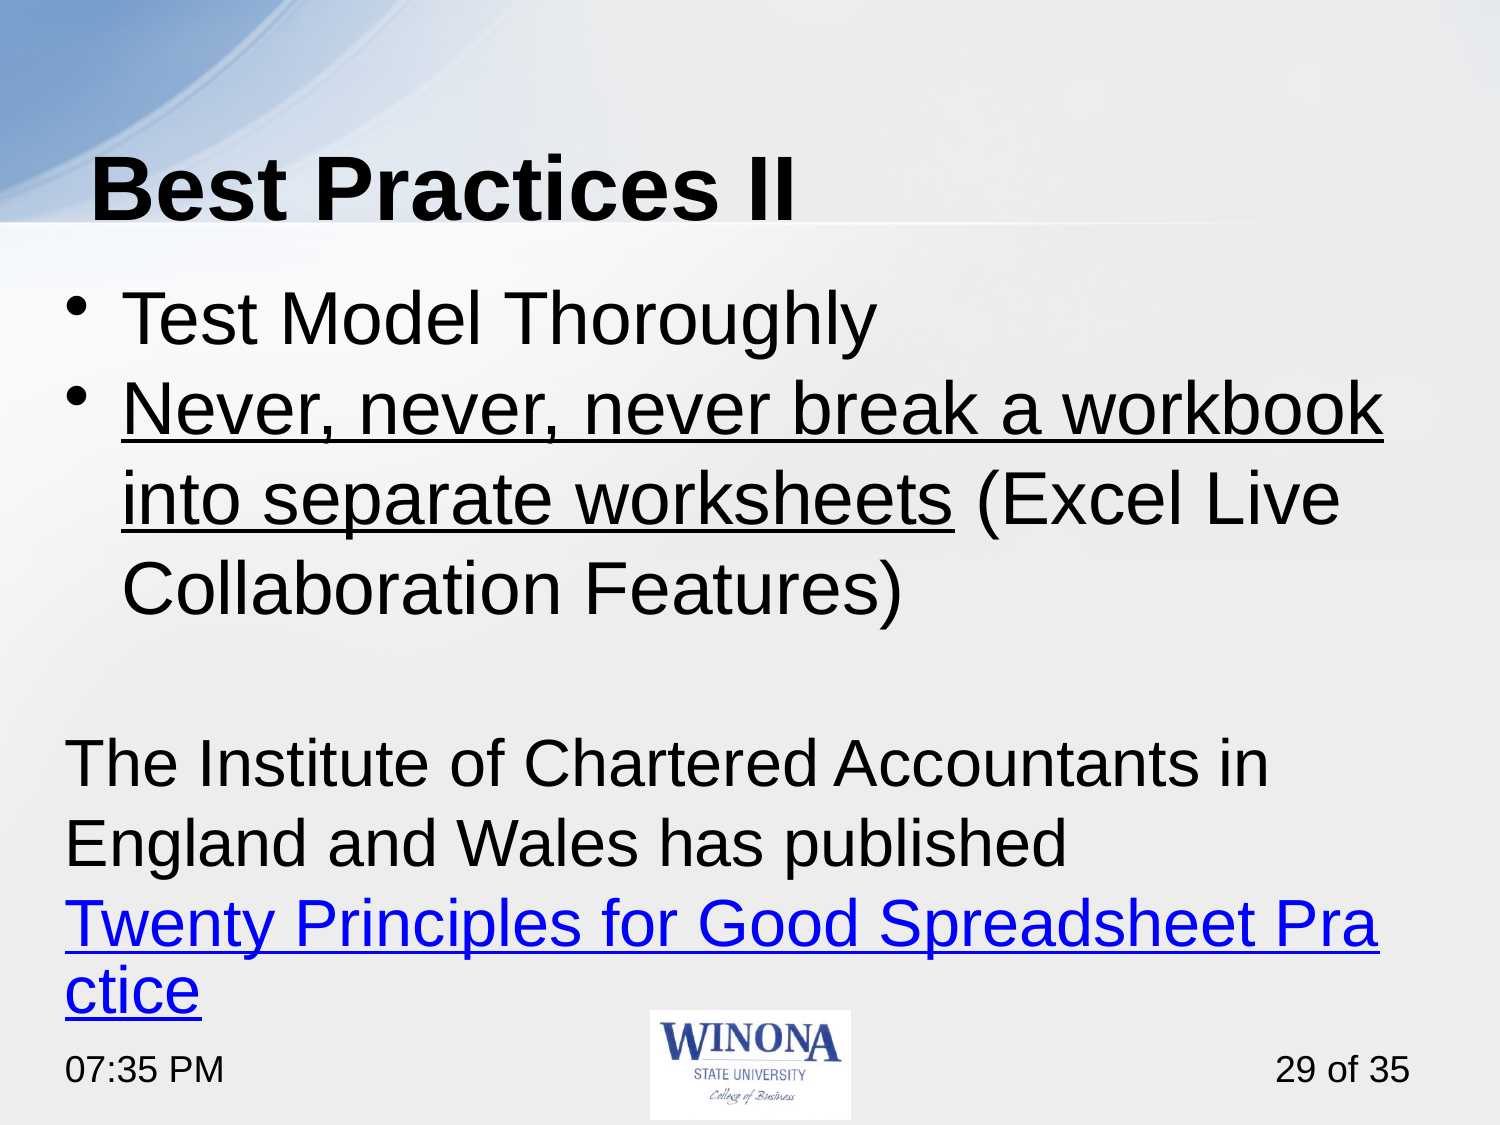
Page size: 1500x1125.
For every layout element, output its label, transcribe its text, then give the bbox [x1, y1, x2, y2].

title Best Practices II [75, 58, 1425, 247]
list Test Model Thoroughly Never, never, never break a workbook into separate worksheets (Excel Live Collaboration Features) The Institute of Chartered Accountants in England and Wales has published Twenty Principles for Good Spreadsheet Practice [50, 262, 1426, 1005]
picture [0, 0, 1500, 1125]
